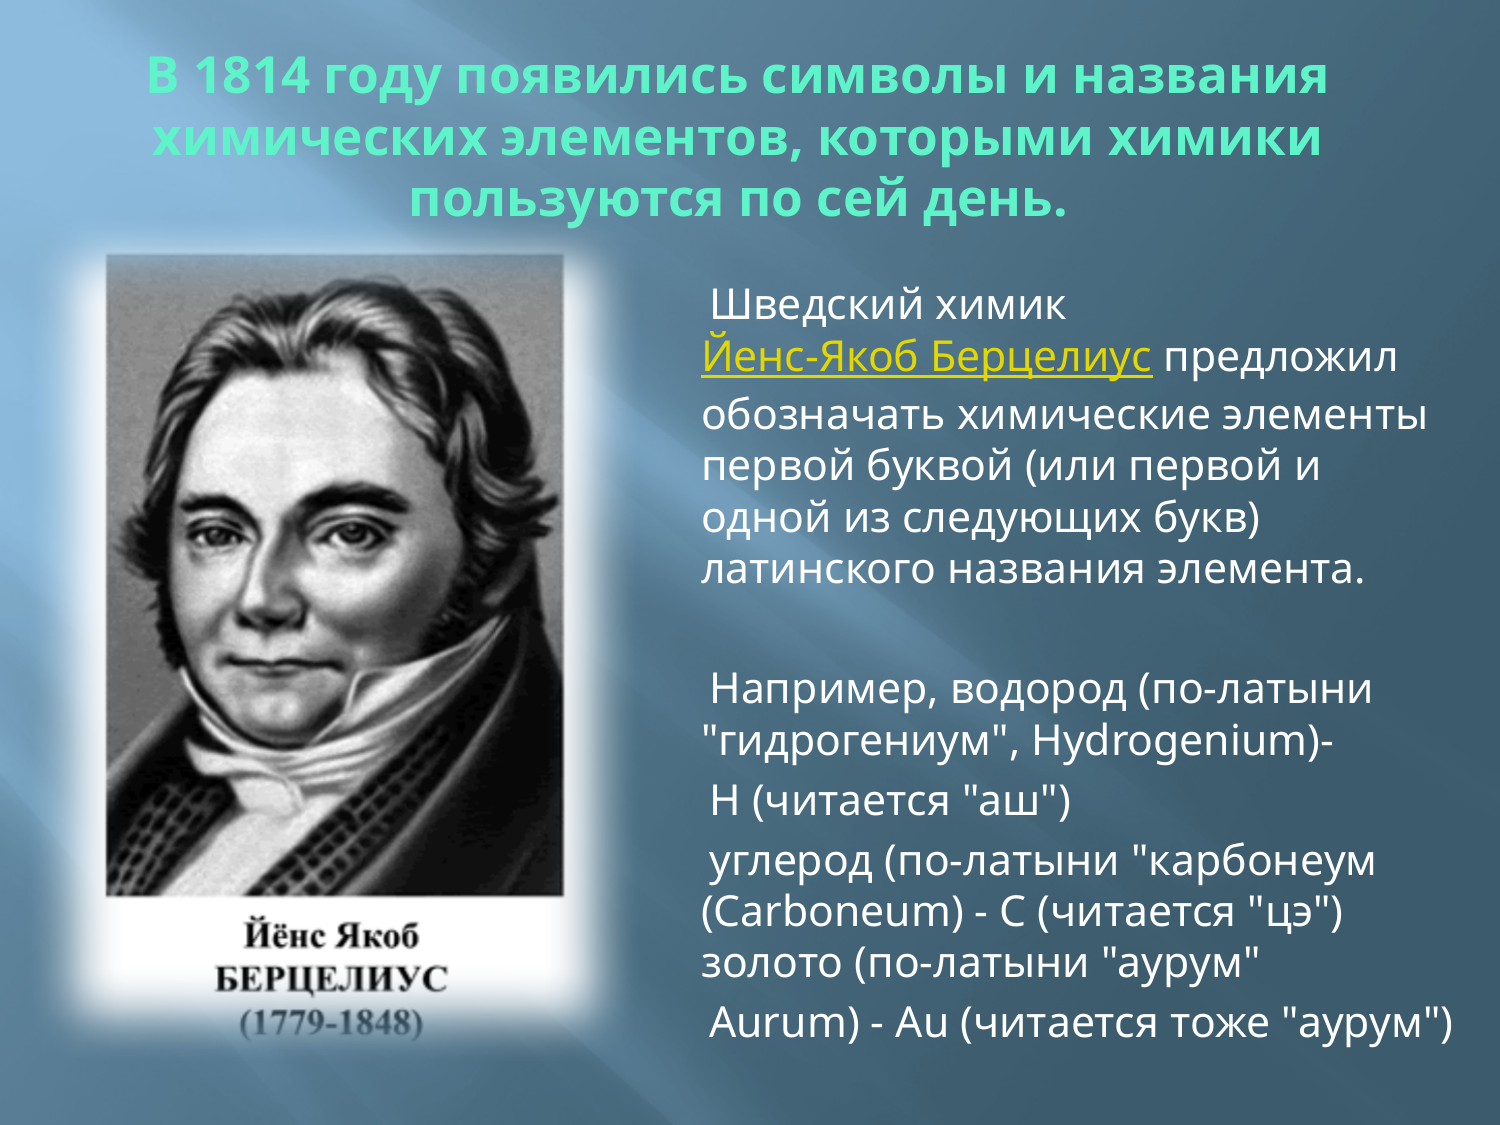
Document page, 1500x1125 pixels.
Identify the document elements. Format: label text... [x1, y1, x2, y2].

list В 1814 году появились символы и названия химических элементов, которыми химики пользуются по сей день. [23, 35, 1454, 235]
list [23, 210, 645, 1067]
list Шведский химик Йенс-Якоб Берцелиус предложил обозначать химические элементы первой буквой (или первой и одной из следующих букв) латинского названия элемента. Например, водород (по-латыни "гидрогениум", Hydrogenium)- Н (читается "аш") углерод (по-латыни "карбонеум (Carboneum) - C (читается "цэ") золото (по-латыни "аурум" Aurum) - Au (читается тоже "аурум") [683, 269, 1477, 1090]
